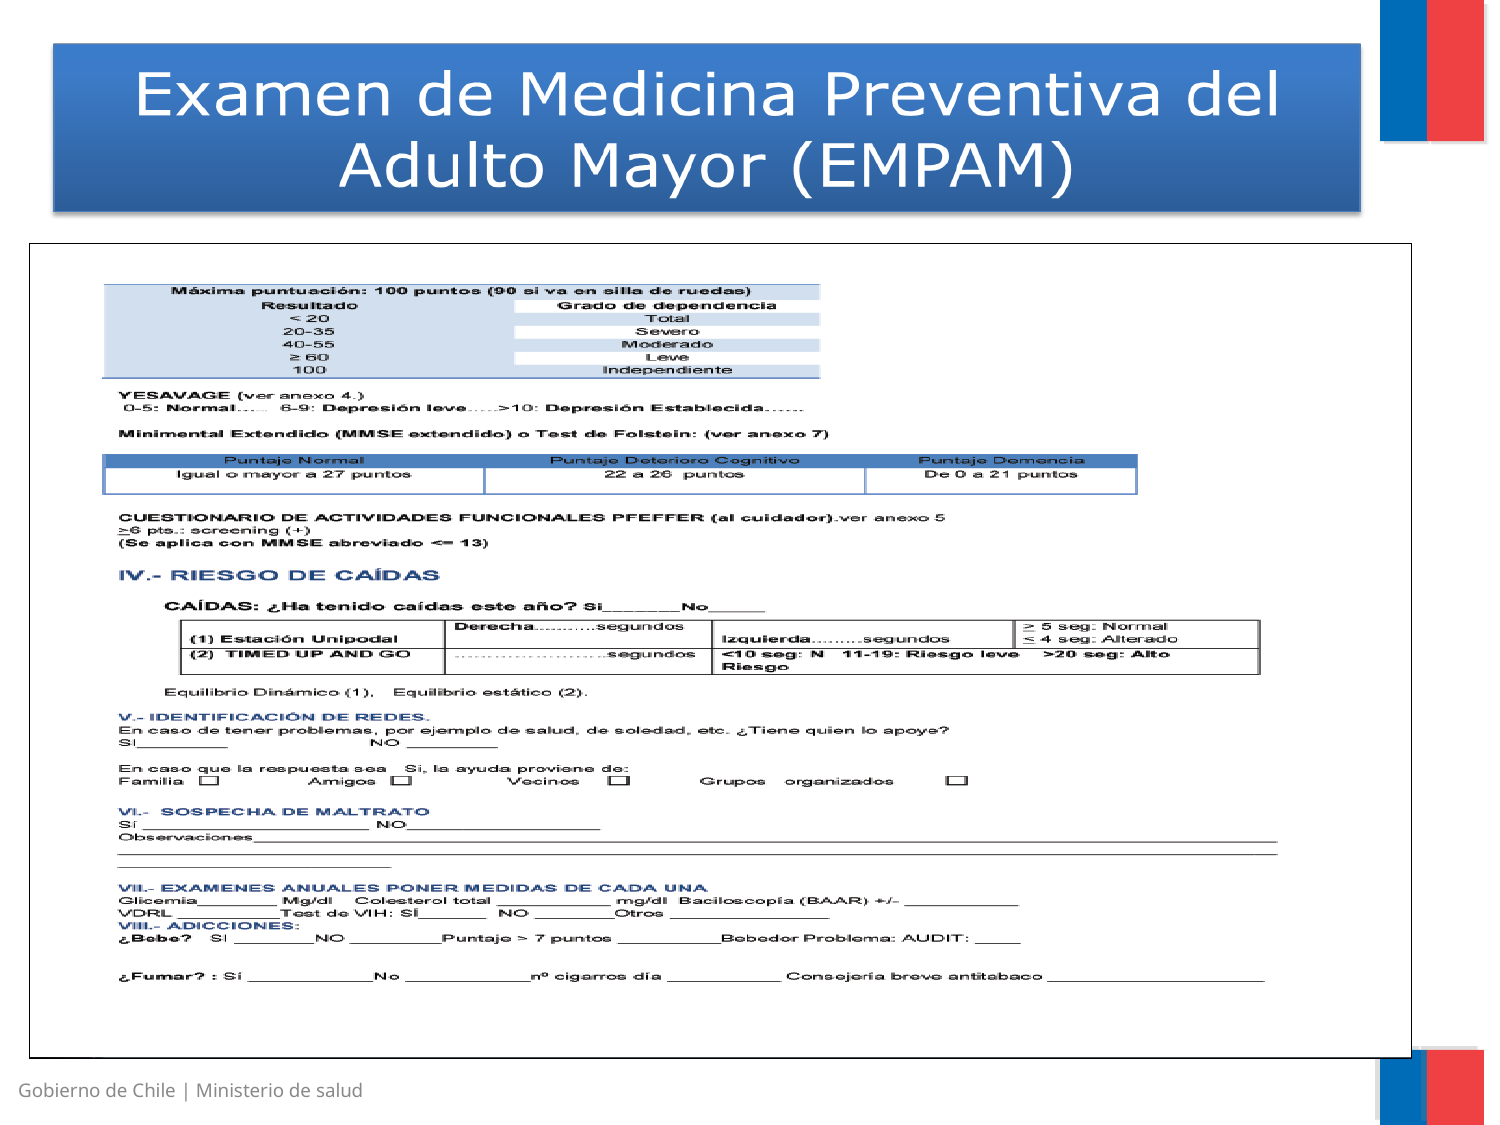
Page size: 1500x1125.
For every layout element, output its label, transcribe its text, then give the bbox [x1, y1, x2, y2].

picture [29, 34, 1412, 1059]
footer Gobierno de Chile | Ministerio de salud [3, 1070, 479, 1112]
